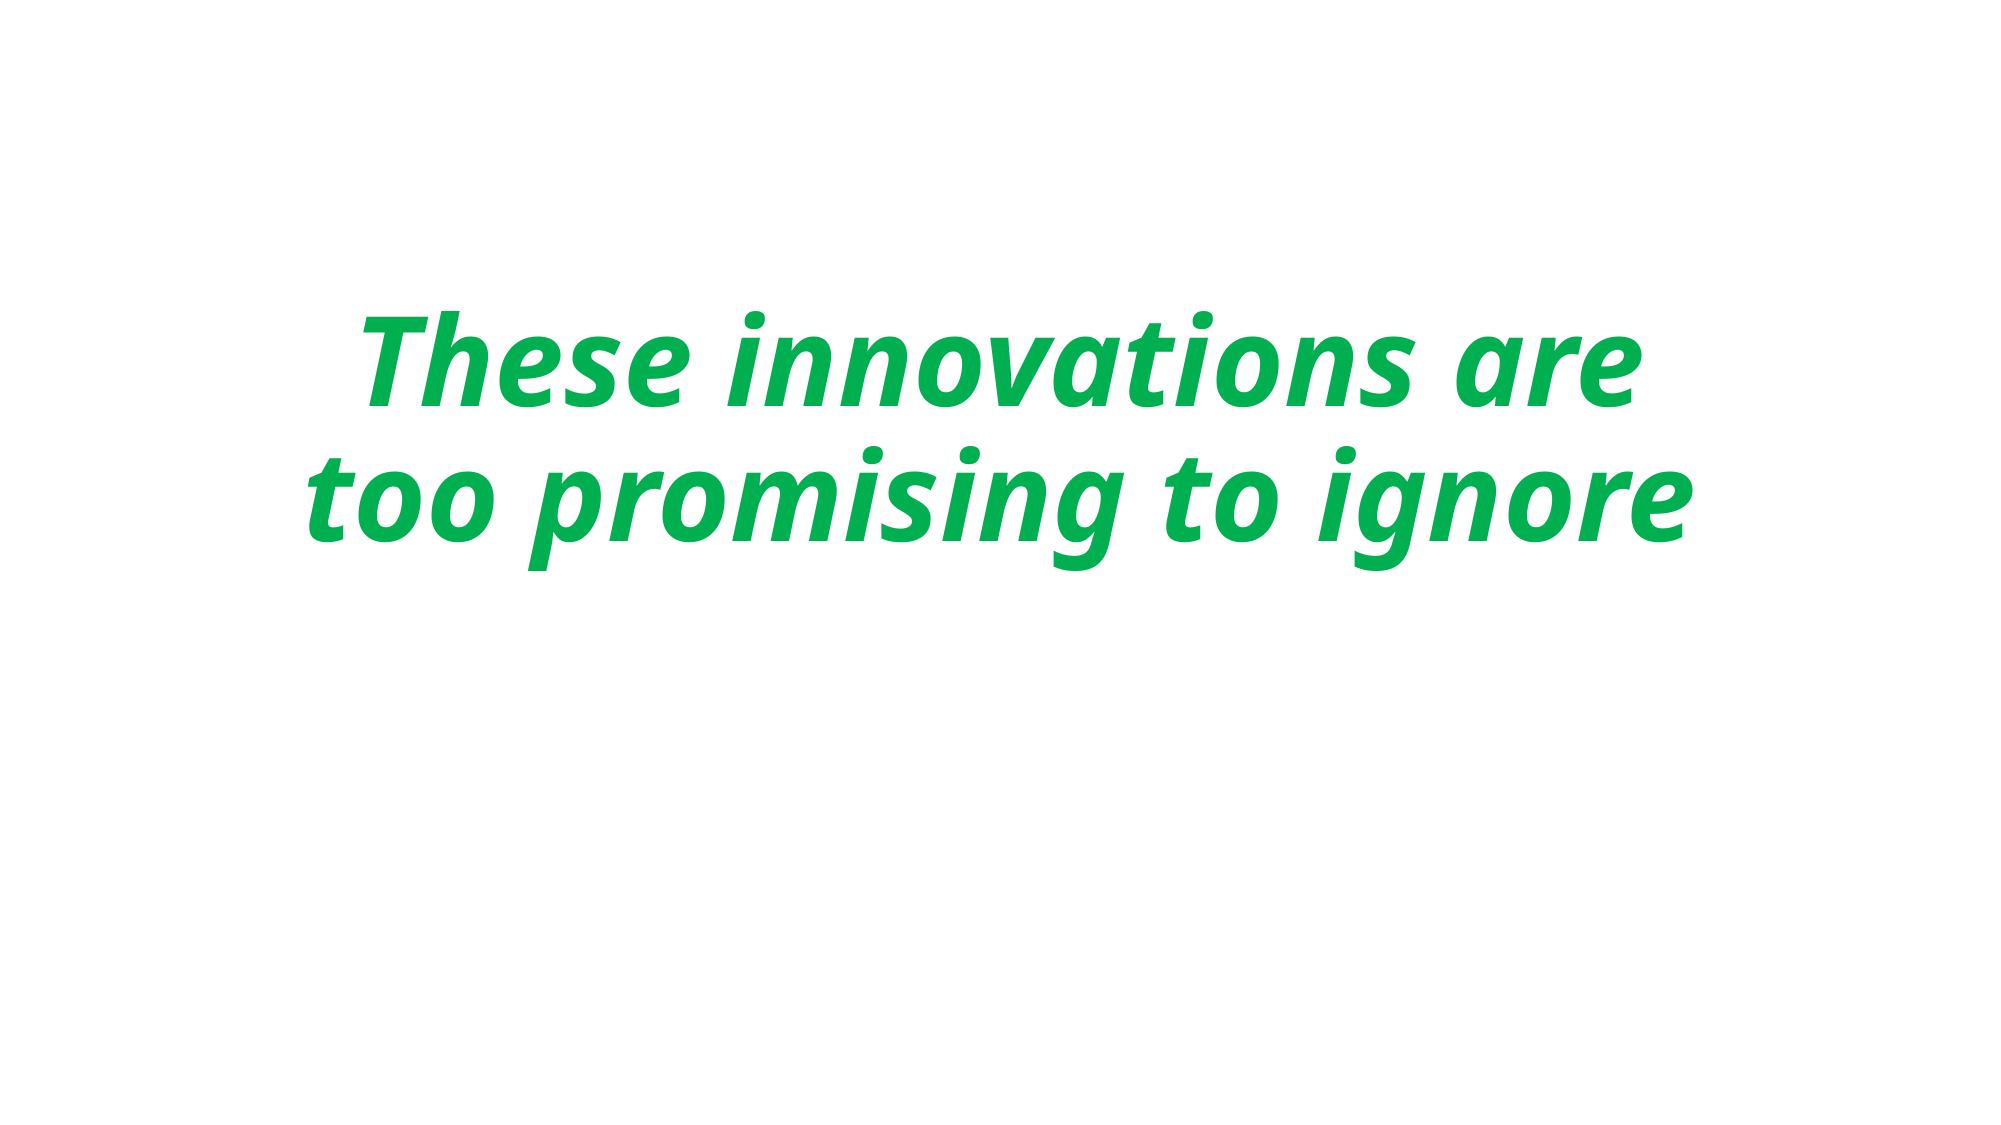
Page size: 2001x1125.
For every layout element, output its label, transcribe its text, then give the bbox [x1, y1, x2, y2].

title These innovations are too promising to ignore [249, 184, 1750, 576]
